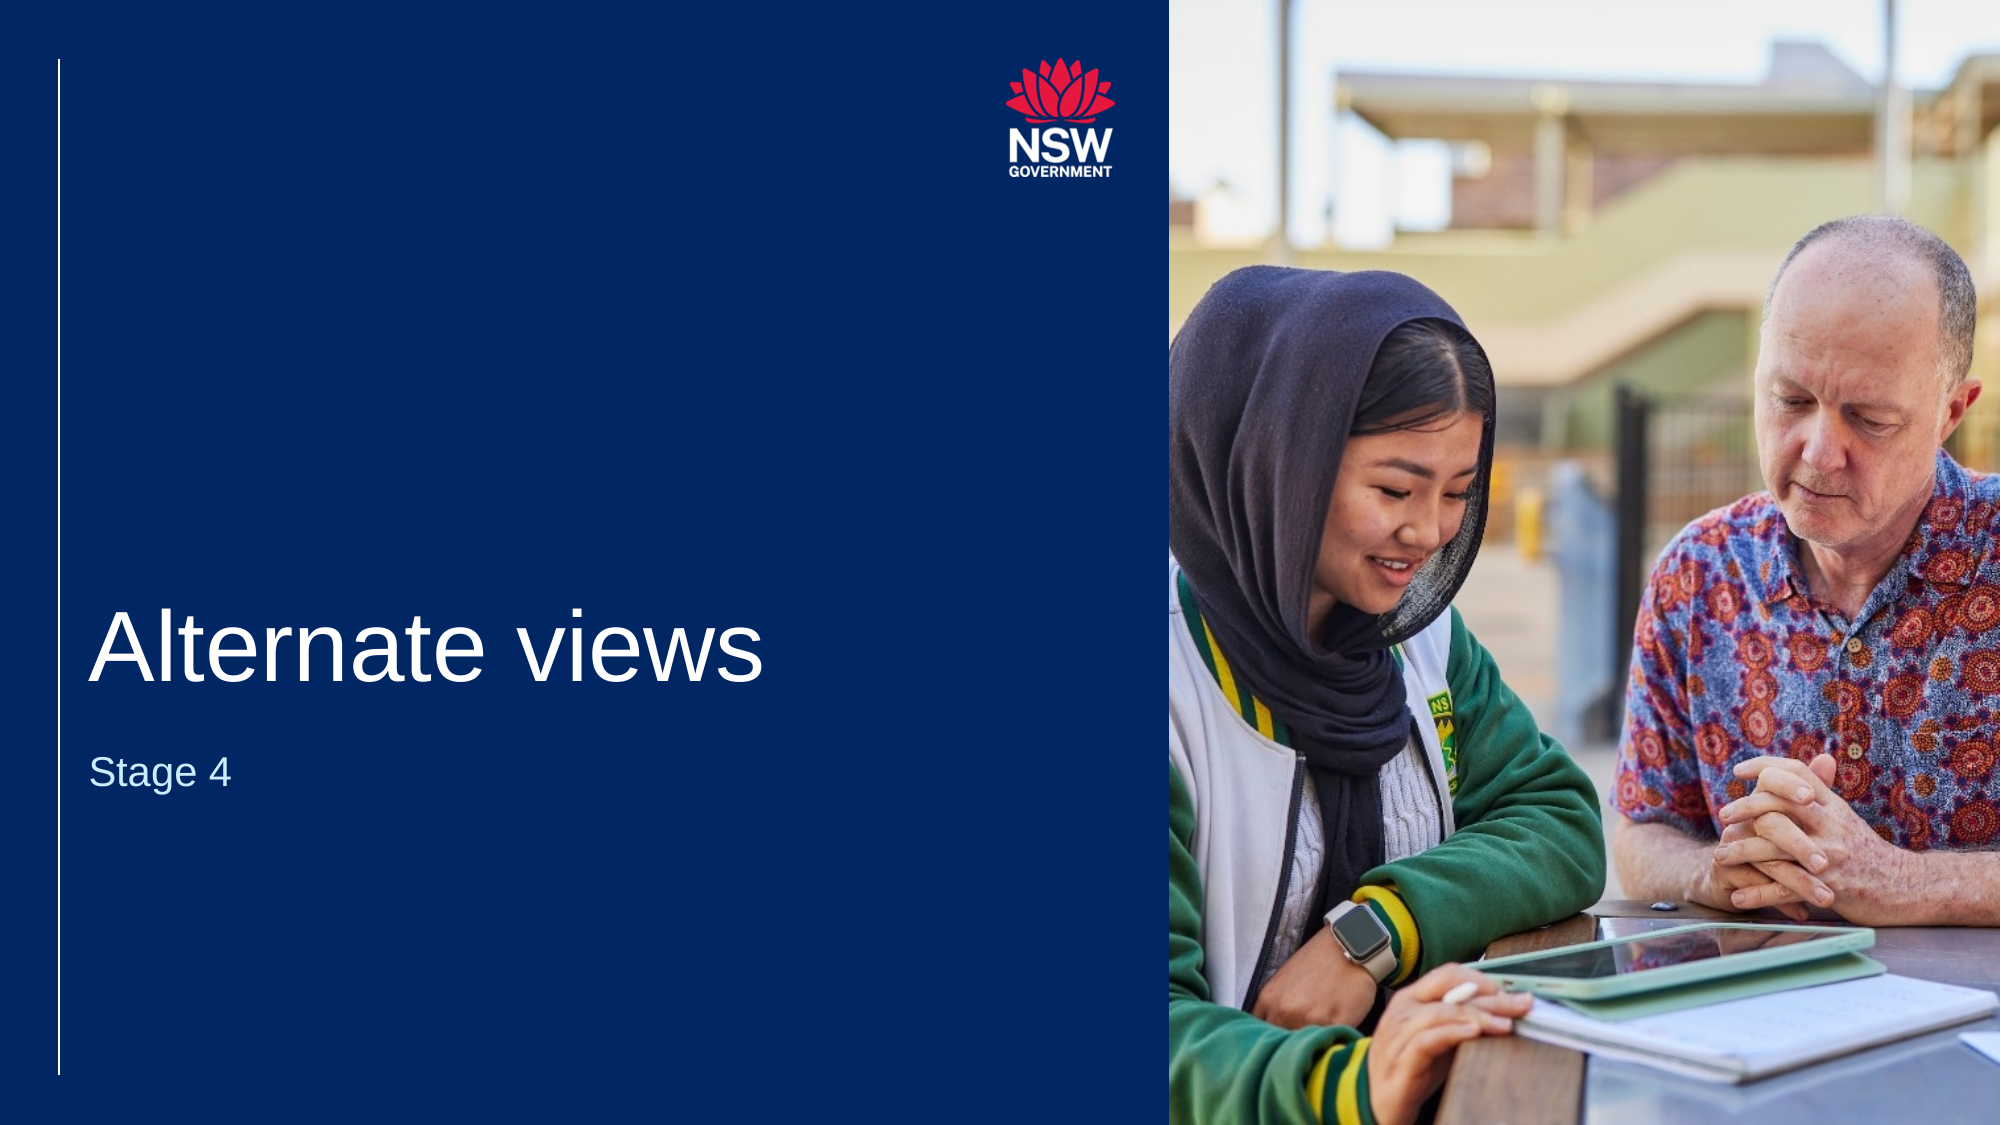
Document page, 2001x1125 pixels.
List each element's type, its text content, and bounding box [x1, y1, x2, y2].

title Alternate views [88, 367, 1115, 702]
list Stage 4 [88, 719, 1115, 790]
picture [1006, 58, 1115, 177]
picture [1169, 0, 2000, 1125]
